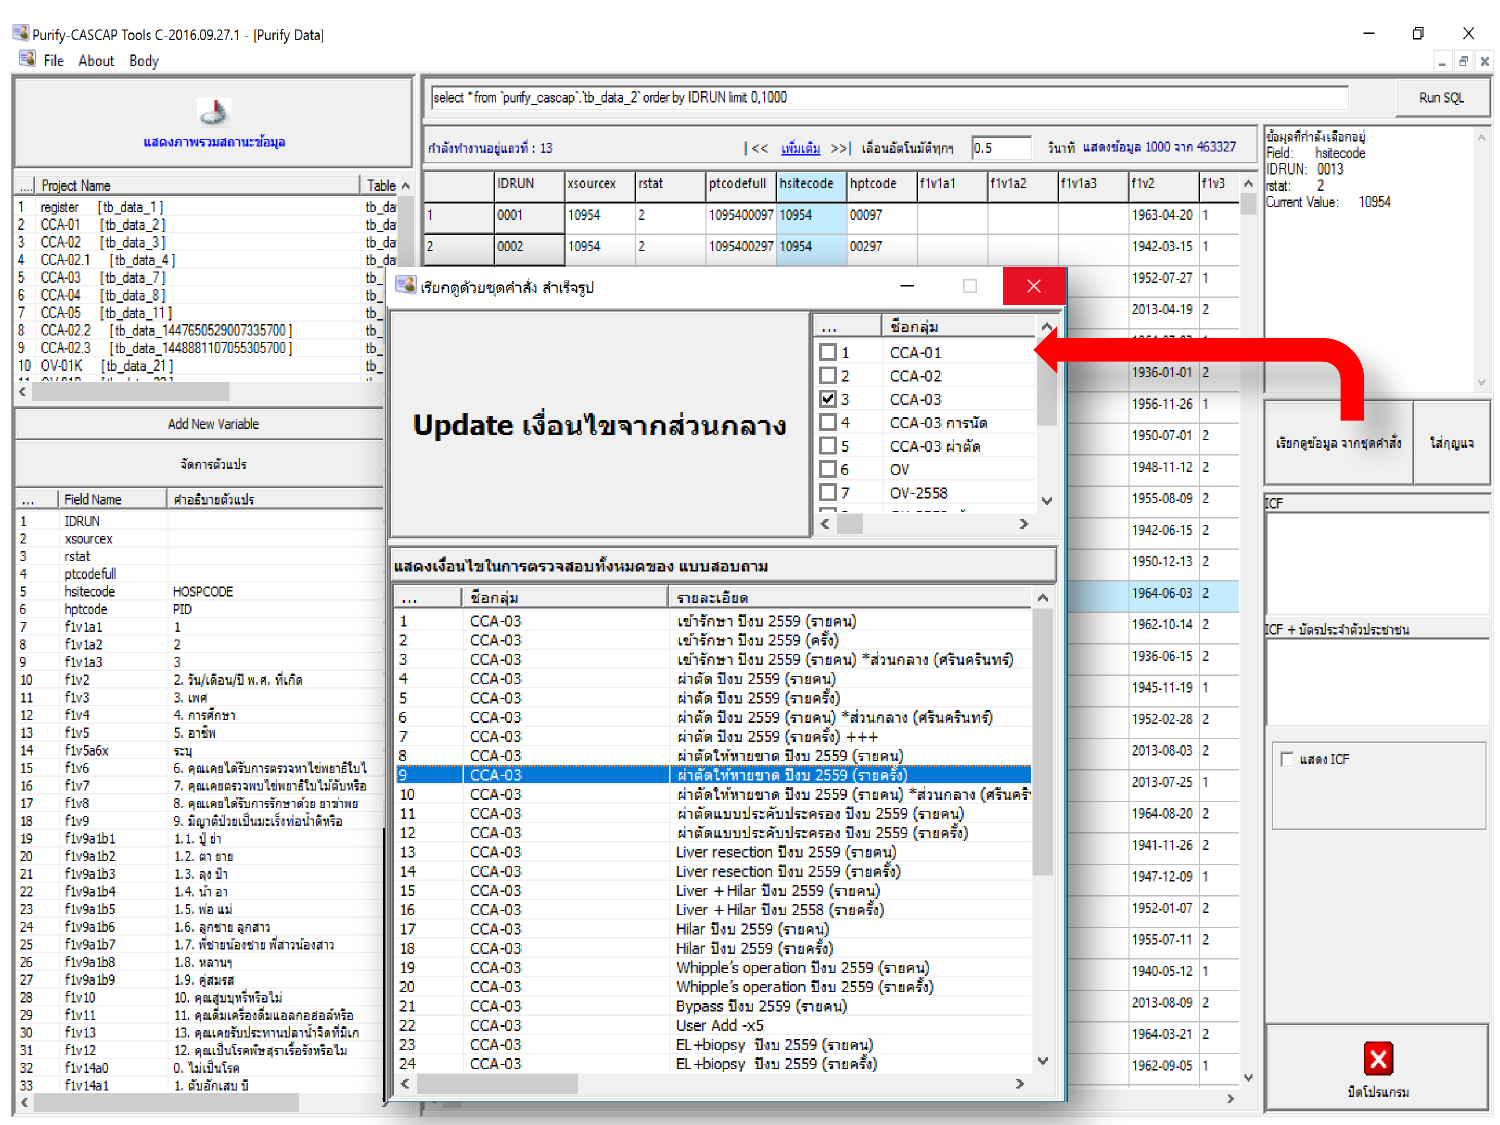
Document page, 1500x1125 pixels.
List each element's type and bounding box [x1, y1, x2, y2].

picture [11, 18, 1495, 1118]
text_box [383, 266, 1365, 1102]
